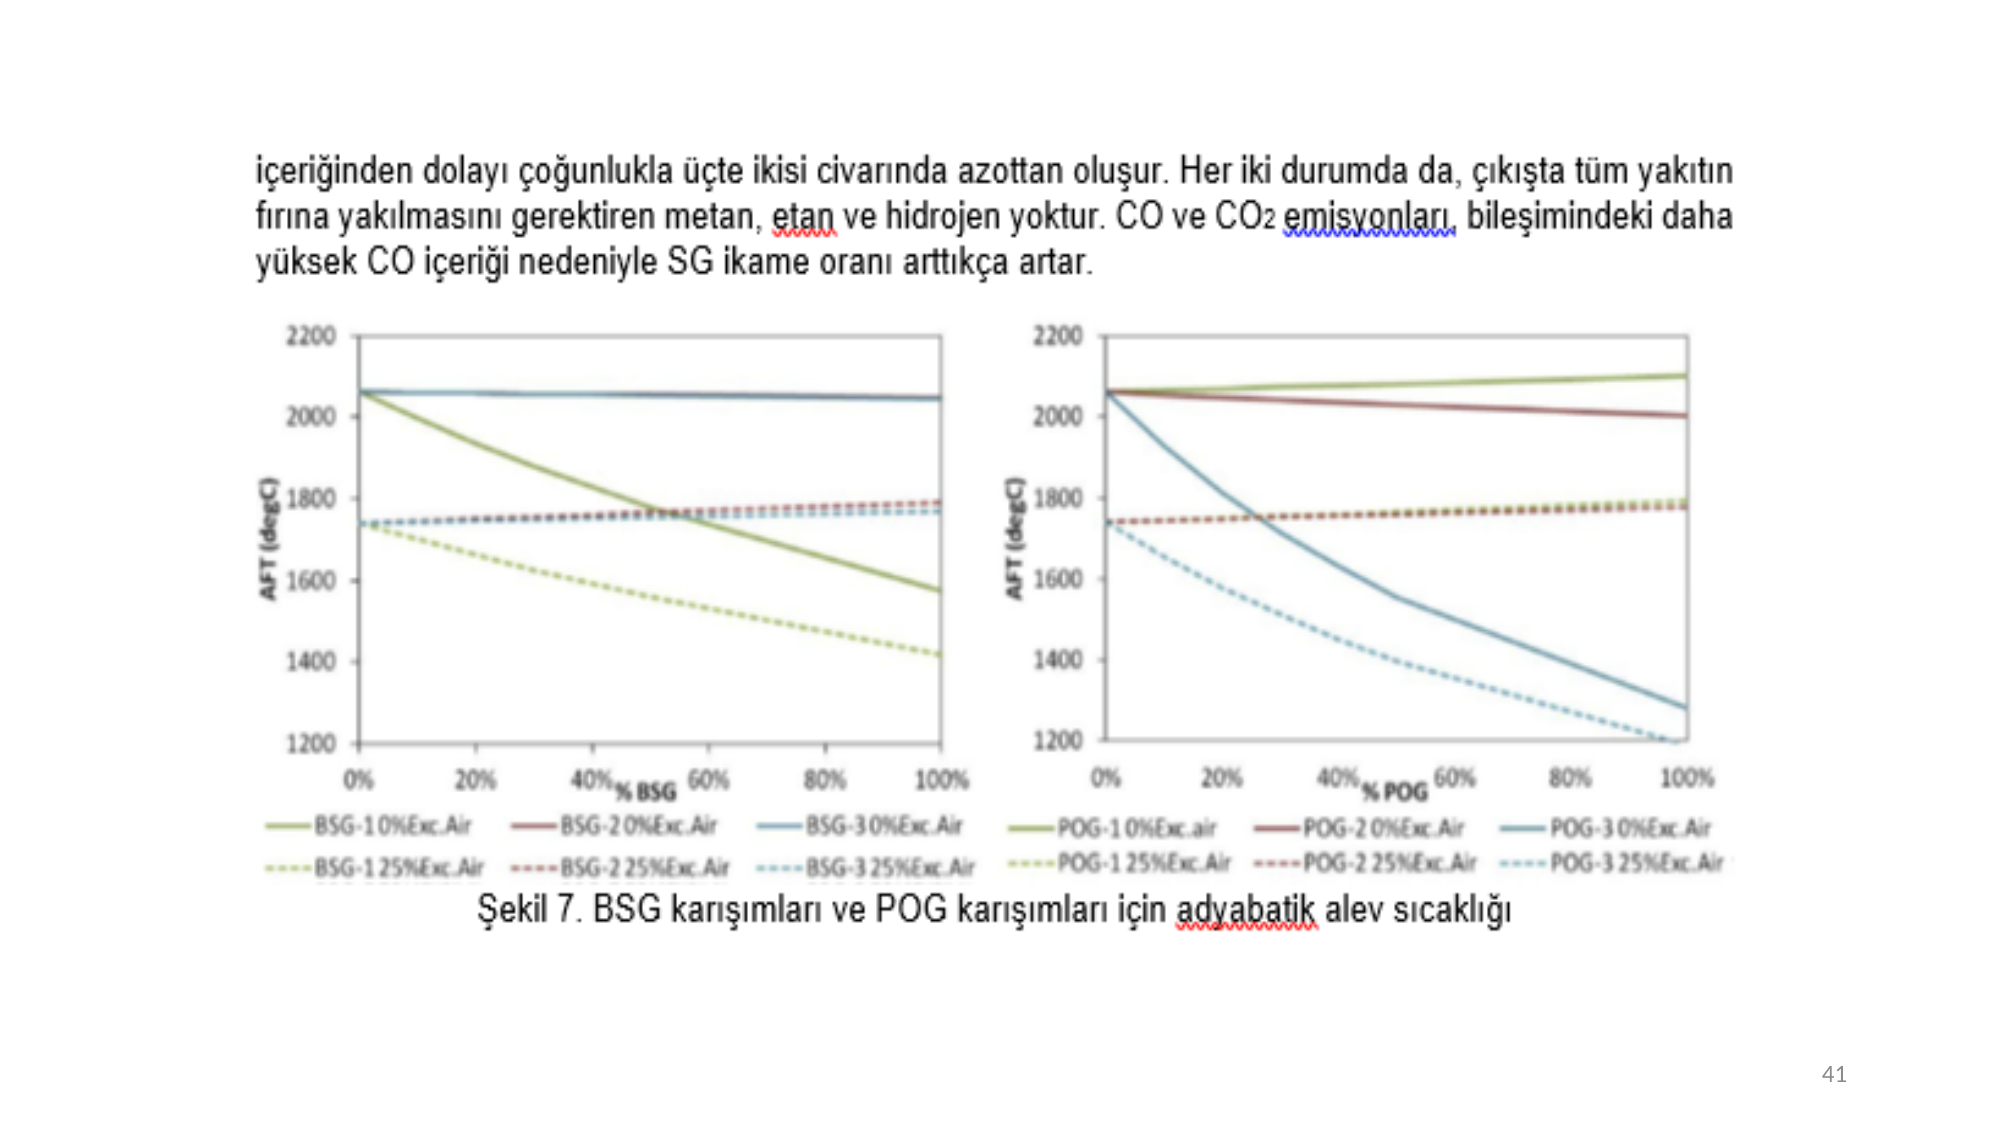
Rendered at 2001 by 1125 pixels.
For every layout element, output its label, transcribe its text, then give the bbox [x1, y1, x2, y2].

slide_number 41 [1412, 1042, 1863, 1103]
picture [224, 147, 1833, 1025]
